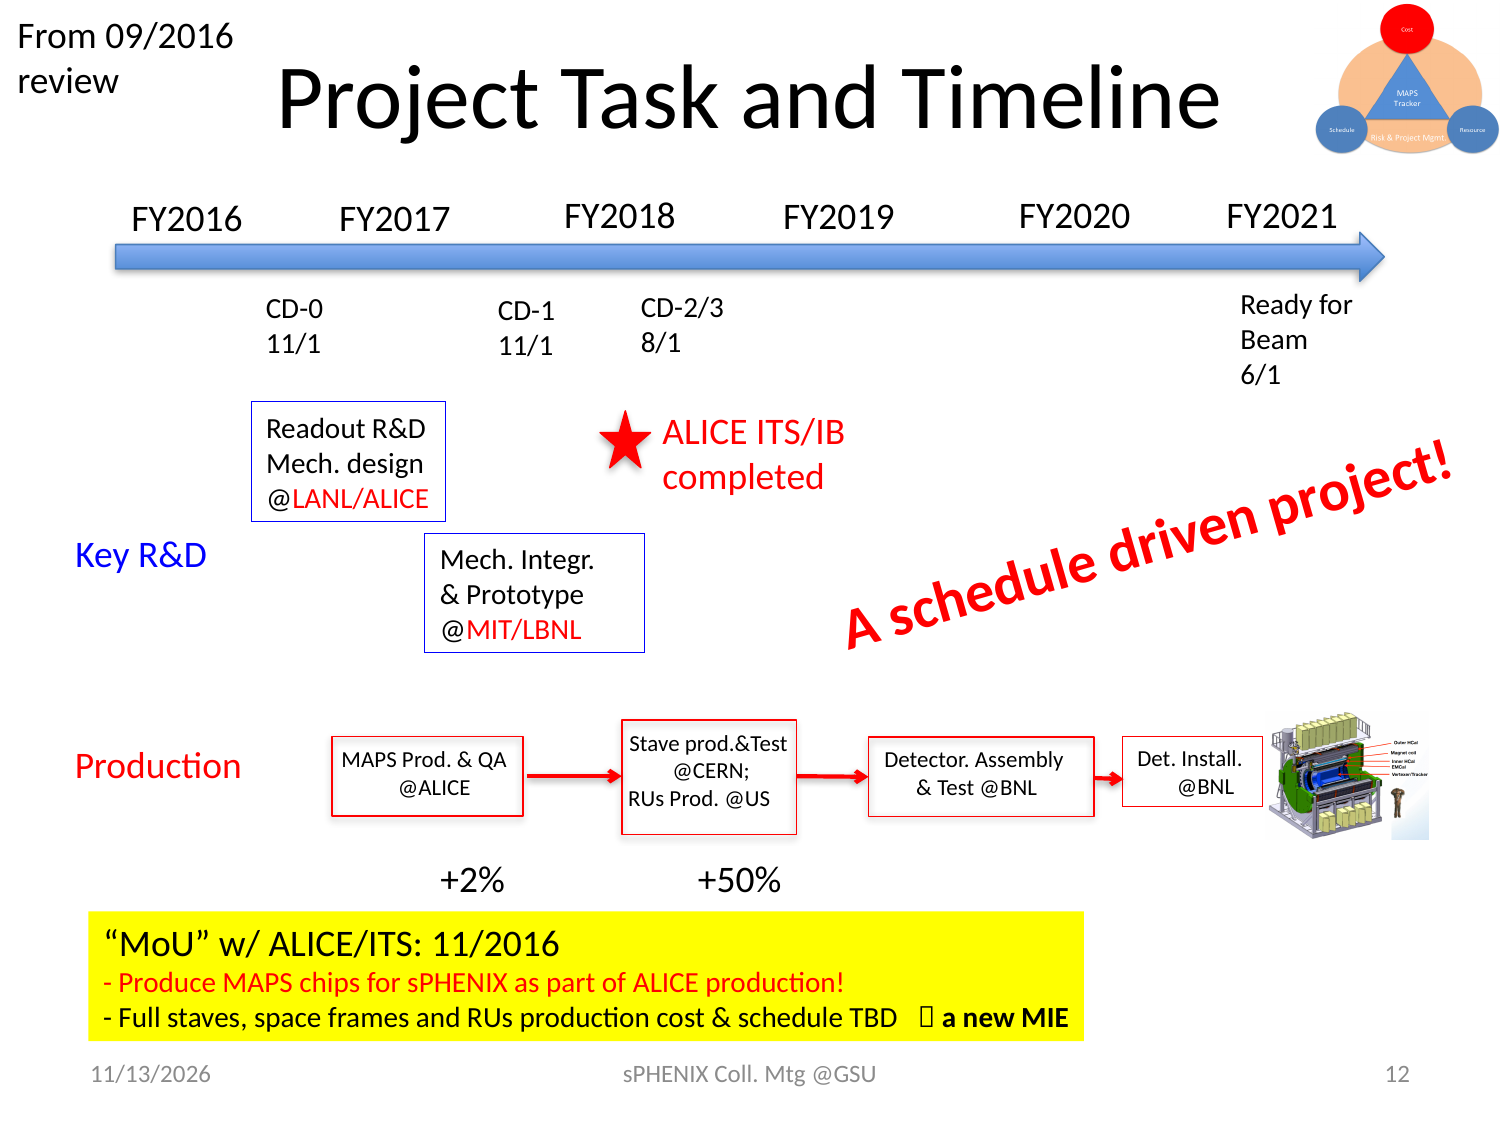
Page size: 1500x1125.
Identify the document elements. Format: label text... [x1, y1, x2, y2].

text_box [115, 183, 1385, 400]
picture [1314, 3, 1500, 155]
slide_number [75, 1042, 425, 1103]
text_box Production [60, 733, 258, 794]
text_box ALICE ITS/IB completed [647, 408, 869, 505]
text_box +50% [683, 847, 797, 908]
text_box Key R&D [60, 522, 222, 583]
picture [1264, 711, 1429, 841]
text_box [868, 736, 1095, 817]
text_box Mech. Integr. & Prototype @MIT/LBNL [424, 533, 645, 653]
text_box A schedule driven project! [815, 407, 1477, 673]
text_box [326, 736, 542, 817]
text_box “MoU” w/ ALICE/ITS: 11/2016 - Produce MAPS chips for sPHENIX as part of ALICE production! - Full staves, space frames and RUs production cost & schedule TBD  a new MIE [88, 911, 1084, 1042]
footer sPHENIX Coll. Mtg @GSU [512, 1042, 988, 1103]
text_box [613, 719, 805, 835]
text_box From 09/2016 review [2, 3, 249, 109]
text_box [599, 410, 652, 469]
text_box Readout R&D Mech. design @LANL/ALICE [251, 408, 446, 522]
text_box Det. Install. @BNL [1122, 736, 1259, 807]
slide_number 12 [1074, 1042, 1425, 1103]
text_box +2% [425, 847, 520, 908]
title Project Task and Timeline [75, 0, 1425, 186]
